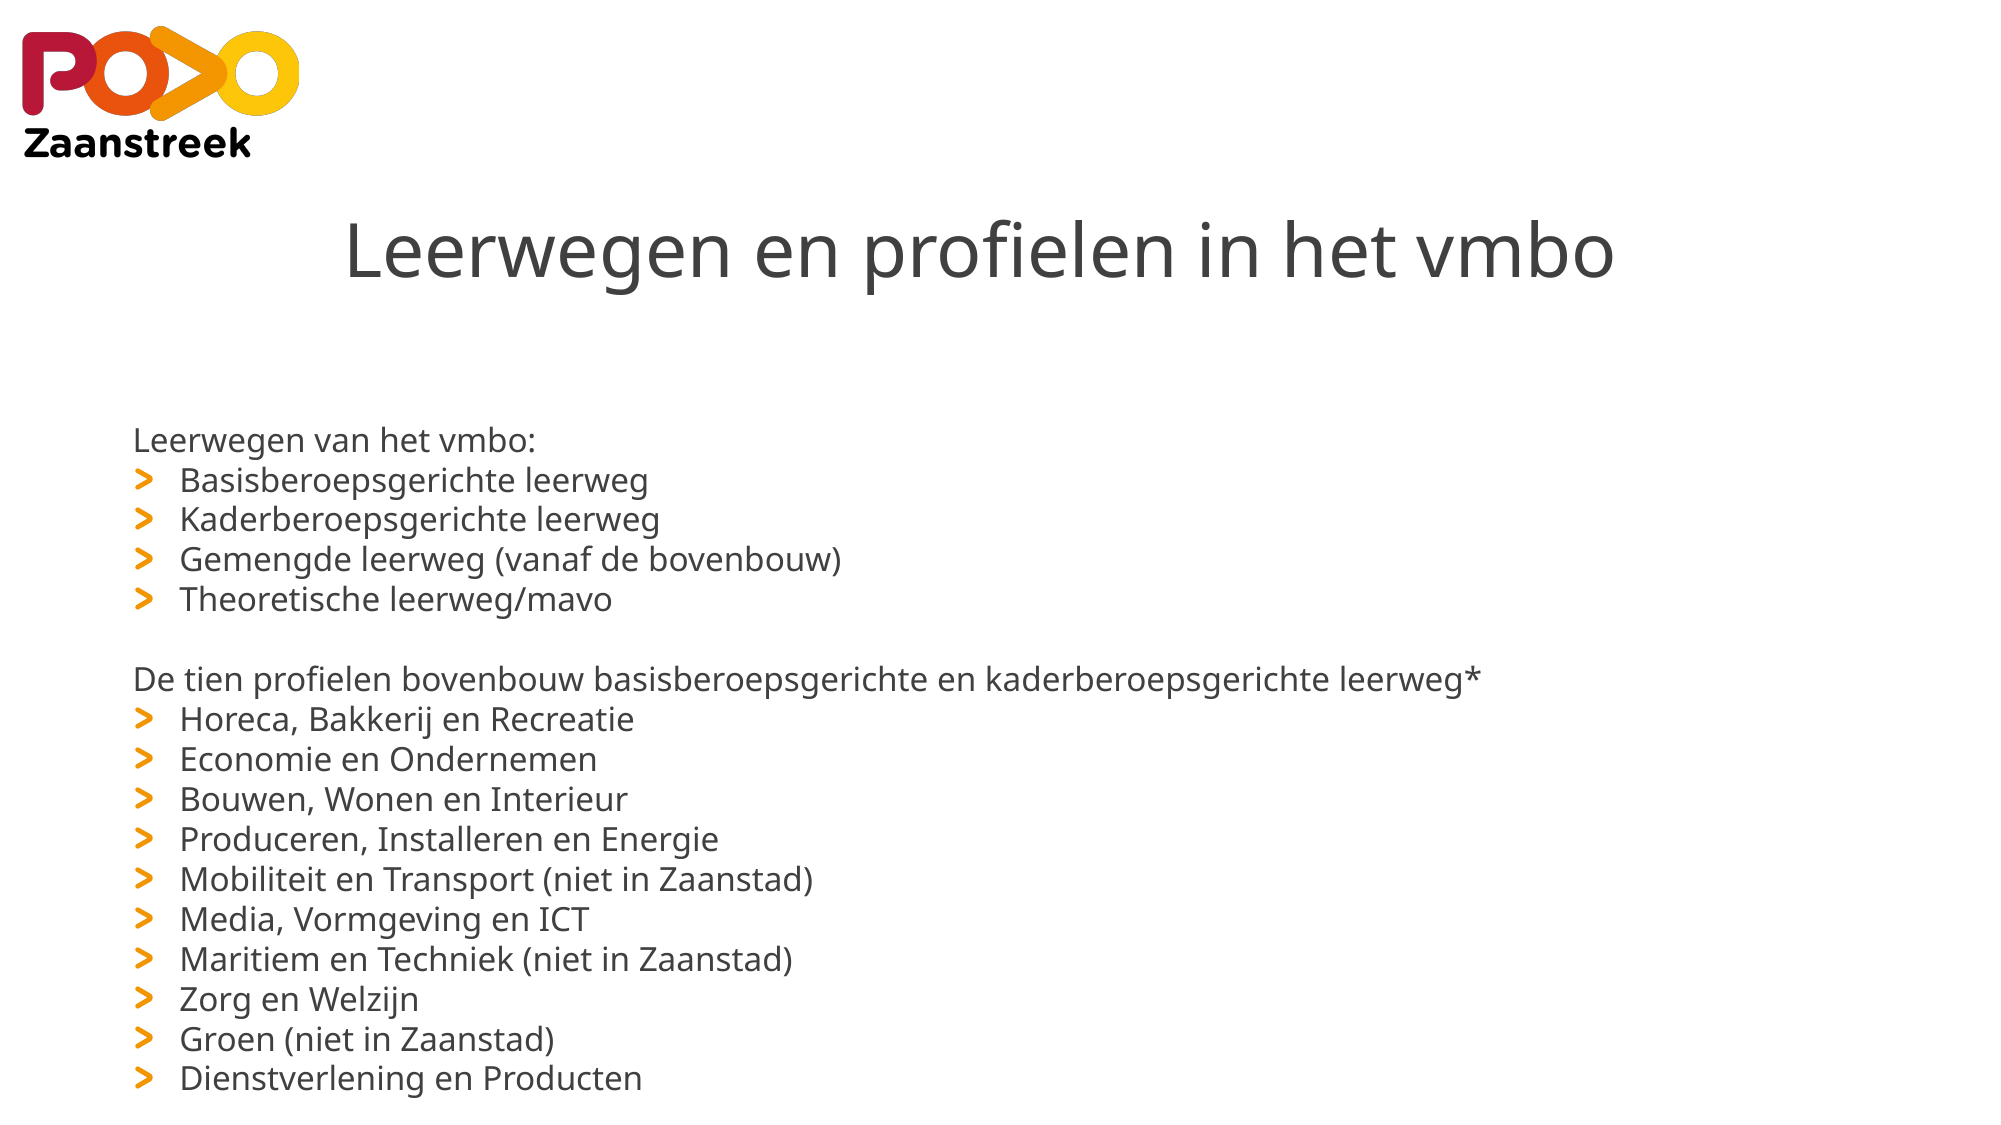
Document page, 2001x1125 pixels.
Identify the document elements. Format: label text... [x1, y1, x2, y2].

picture [132, 946, 156, 970]
picture [132, 906, 156, 930]
picture [132, 826, 156, 850]
picture [132, 546, 156, 571]
picture [132, 786, 156, 810]
text_box Leerwegen van het vmbo:​ Basisberoepsgerichte leerweg​ Kaderberoepsgerichte leerweg​ Gemengde leerweg​ (vanaf de bovenbouw) Theoretische leerweg/mavo​ De tien profielen bovenbouw basisberoepsgerichte en kaderberoepsgerichte leerweg*​ Horeca, Bakkerij en Recreatie​ Economie en Ondernemen​ Bouwen, Wonen en Interieur​ Produceren, Installeren en Energie​ Mobiliteit en Transport (niet in Zaanstad)​ Media, Vormgeving en ICT​ Maritiem en Techniek (niet in Zaanstad)​ Zorg en Welzijn​ Groen (niet in Zaanstad)​ Dienstverlening en Producten [117, 411, 1809, 1105]
picture [132, 1025, 156, 1050]
picture [132, 586, 156, 611]
picture [132, 866, 156, 890]
picture [132, 467, 156, 491]
title Leerwegen en profielen in het vmbo [117, 205, 1843, 389]
picture [132, 706, 156, 730]
picture [132, 506, 156, 531]
picture [132, 985, 156, 1010]
picture [132, 746, 156, 770]
picture [132, 1065, 156, 1090]
picture [17, 25, 299, 160]
